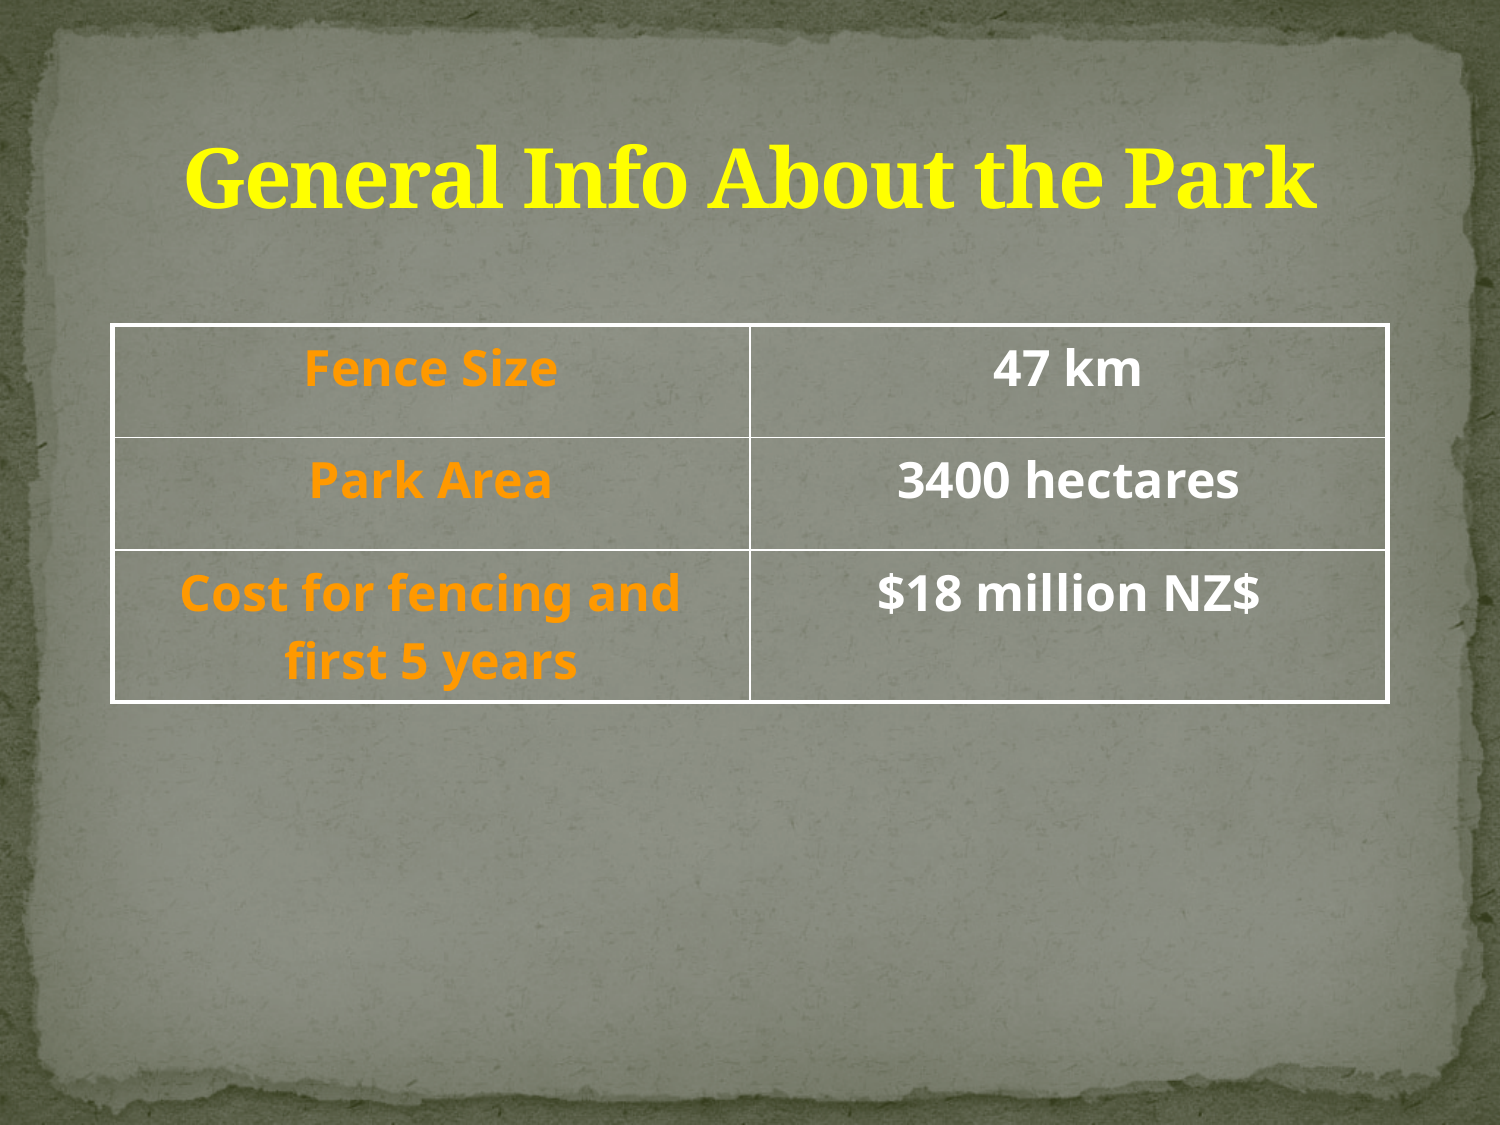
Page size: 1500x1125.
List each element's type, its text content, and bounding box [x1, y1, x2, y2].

table_header Fence Size [115, 327, 749, 437]
table_header 47 km [751, 327, 1385, 437]
table_cell $18 million NZ$ [751, 551, 1385, 700]
table_cell 3400 hectares [751, 438, 1385, 549]
table_cell Cost for fencing and first 5 years [115, 551, 749, 700]
table_cell Park Area [115, 438, 749, 549]
title General Info About the Park [74, 45, 1425, 233]
